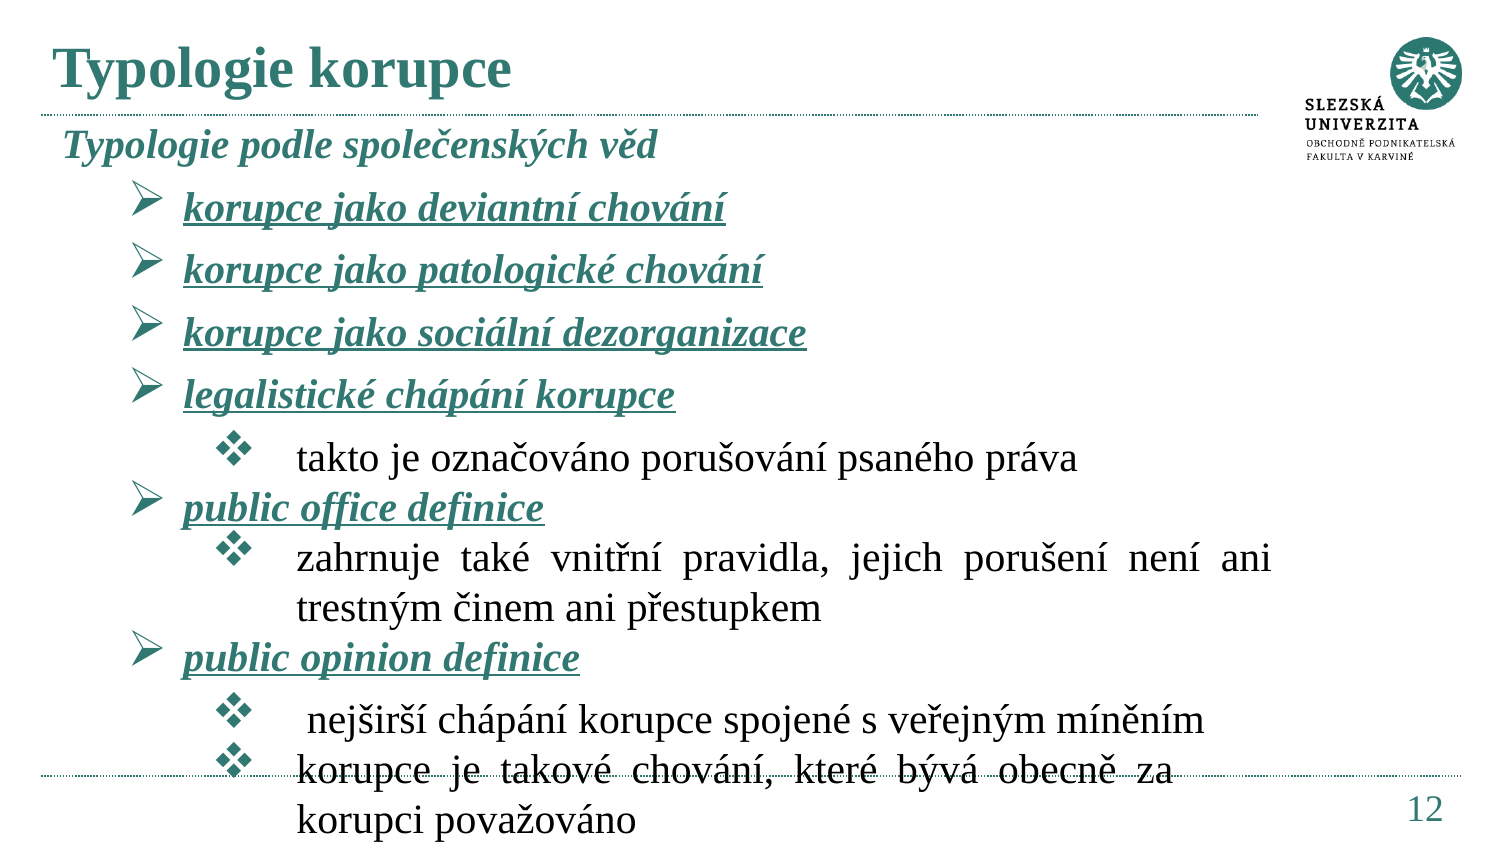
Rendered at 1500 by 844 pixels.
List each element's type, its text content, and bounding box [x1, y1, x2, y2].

picture [1305, 37, 1462, 160]
list Typologie podle společenských věd korupce jako deviantní chování korupce jako patologické chování korupce jako sociální dezorganizace legalistické chápání korupce takto je označováno porušování psaného práva public office definice zahrnuje také vnitřní pravidla, jejich porušení není ani trestným činem ani přestupkem public opinion definice nejširší chápání korupce spojené s veřejným míněním korupce je takové chování, které bývá obecně za korupci považováno [0, 109, 1288, 832]
slide_number 12 [1288, 776, 1459, 822]
title Typologie korupce [37, 21, 1290, 106]
